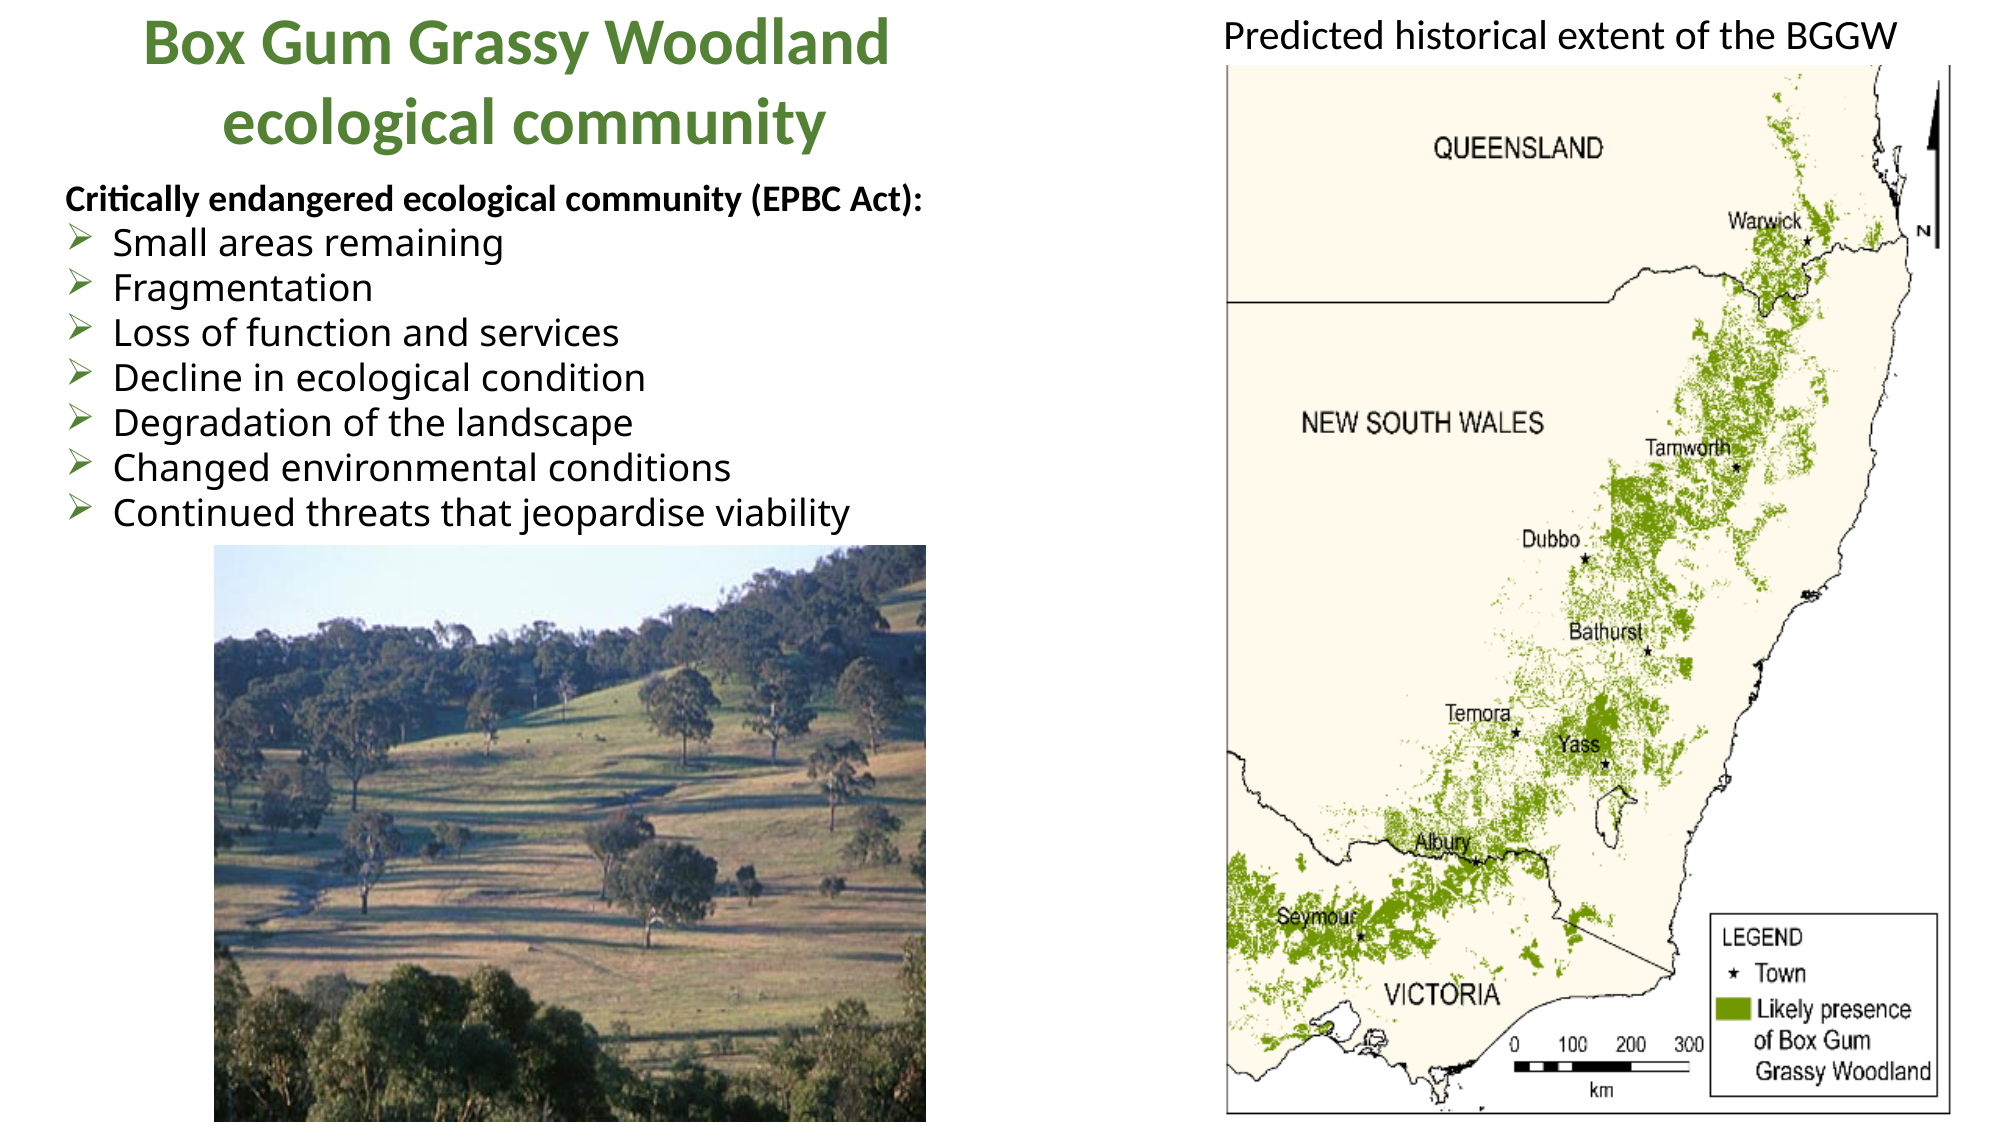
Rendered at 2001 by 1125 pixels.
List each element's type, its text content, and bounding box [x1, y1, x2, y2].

text_box Predicted historical extent of the BGGW [1208, 0, 1923, 65]
picture [1222, 65, 1957, 1123]
text_box Box Gum Grassy Woodland ecological community [128, 0, 922, 165]
picture [214, 545, 926, 1123]
text_box Critically endangered ecological community (EPBC Act): Small areas remaining Fragmentation Loss of function and services Decline in ecological condition Degradation of the landscape Changed environmental conditions Continued threats that jeopardise viability [50, 167, 939, 542]
